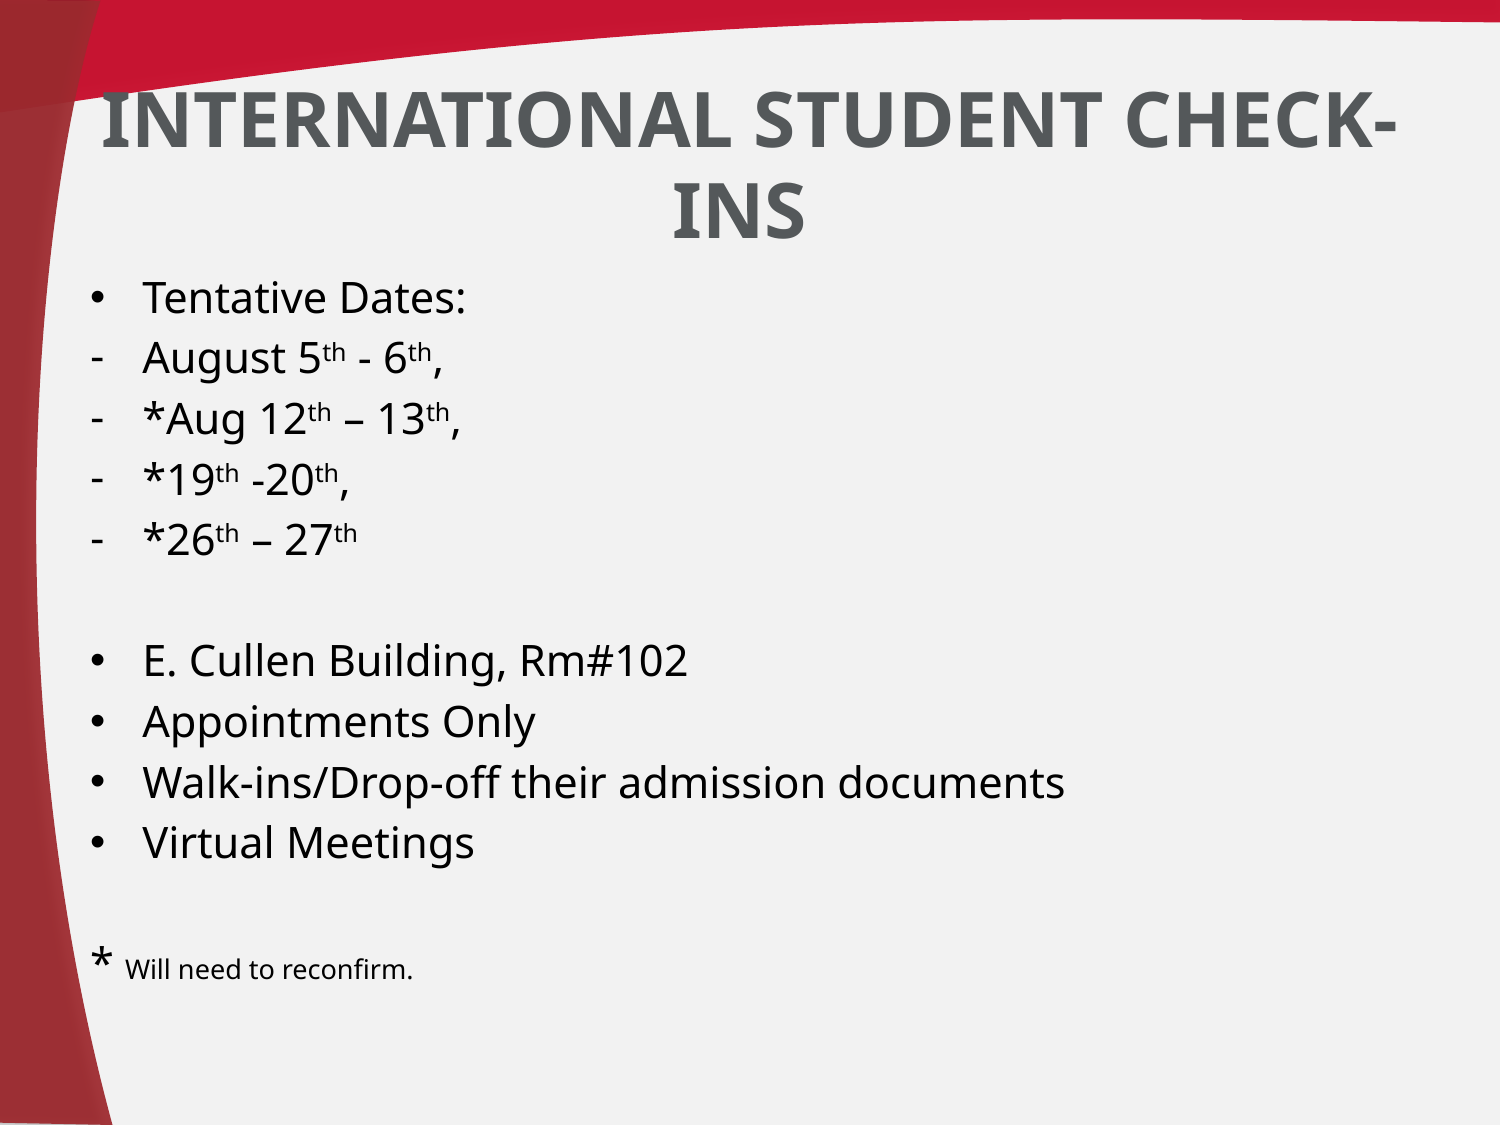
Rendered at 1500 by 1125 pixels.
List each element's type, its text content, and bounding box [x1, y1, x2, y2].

list Tentative Dates: August 5th - 6th, *Aug 12th – 13th, *19th -20th, *26th – 27th E. Cullen Building, Rm#102 Appointments Only Walk-ins/Drop-off their admission documents Virtual Meetings * Will need to reconfirm. [75, 262, 1425, 1005]
title International Student Check-Ins [75, 62, 1425, 262]
